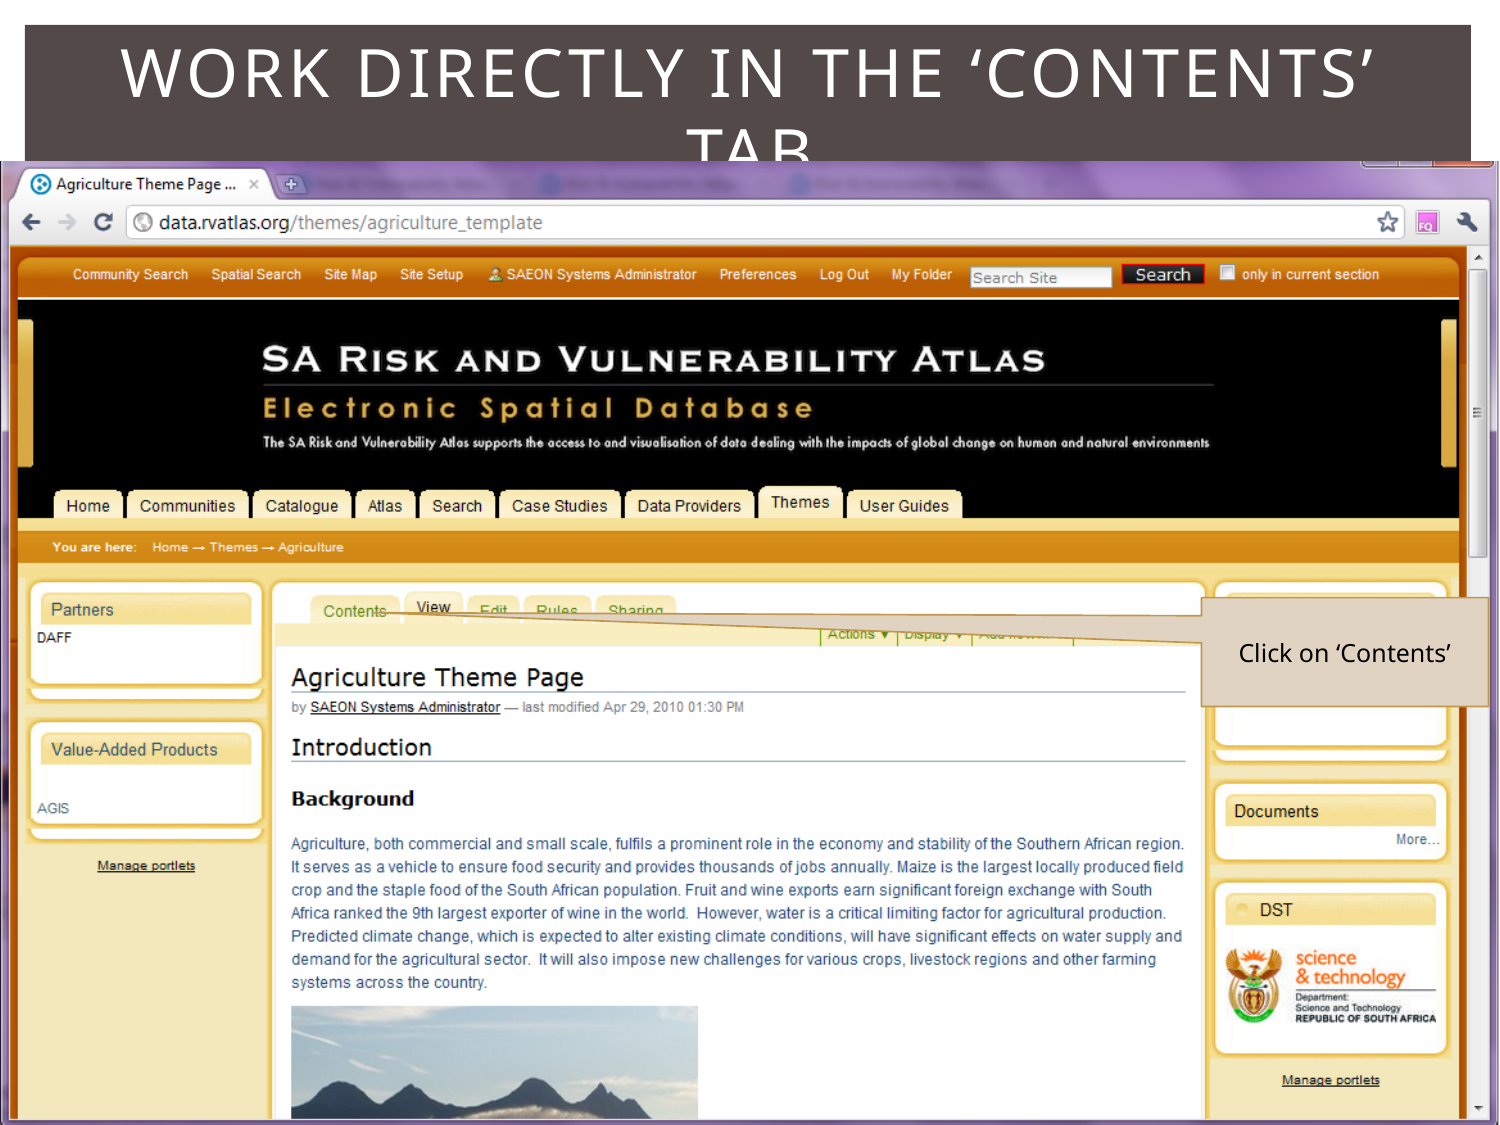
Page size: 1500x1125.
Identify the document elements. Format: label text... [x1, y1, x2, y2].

title Work directly in the ‘Contents’ tab [62, 58, 1438, 160]
picture [0, 160, 1499, 1125]
